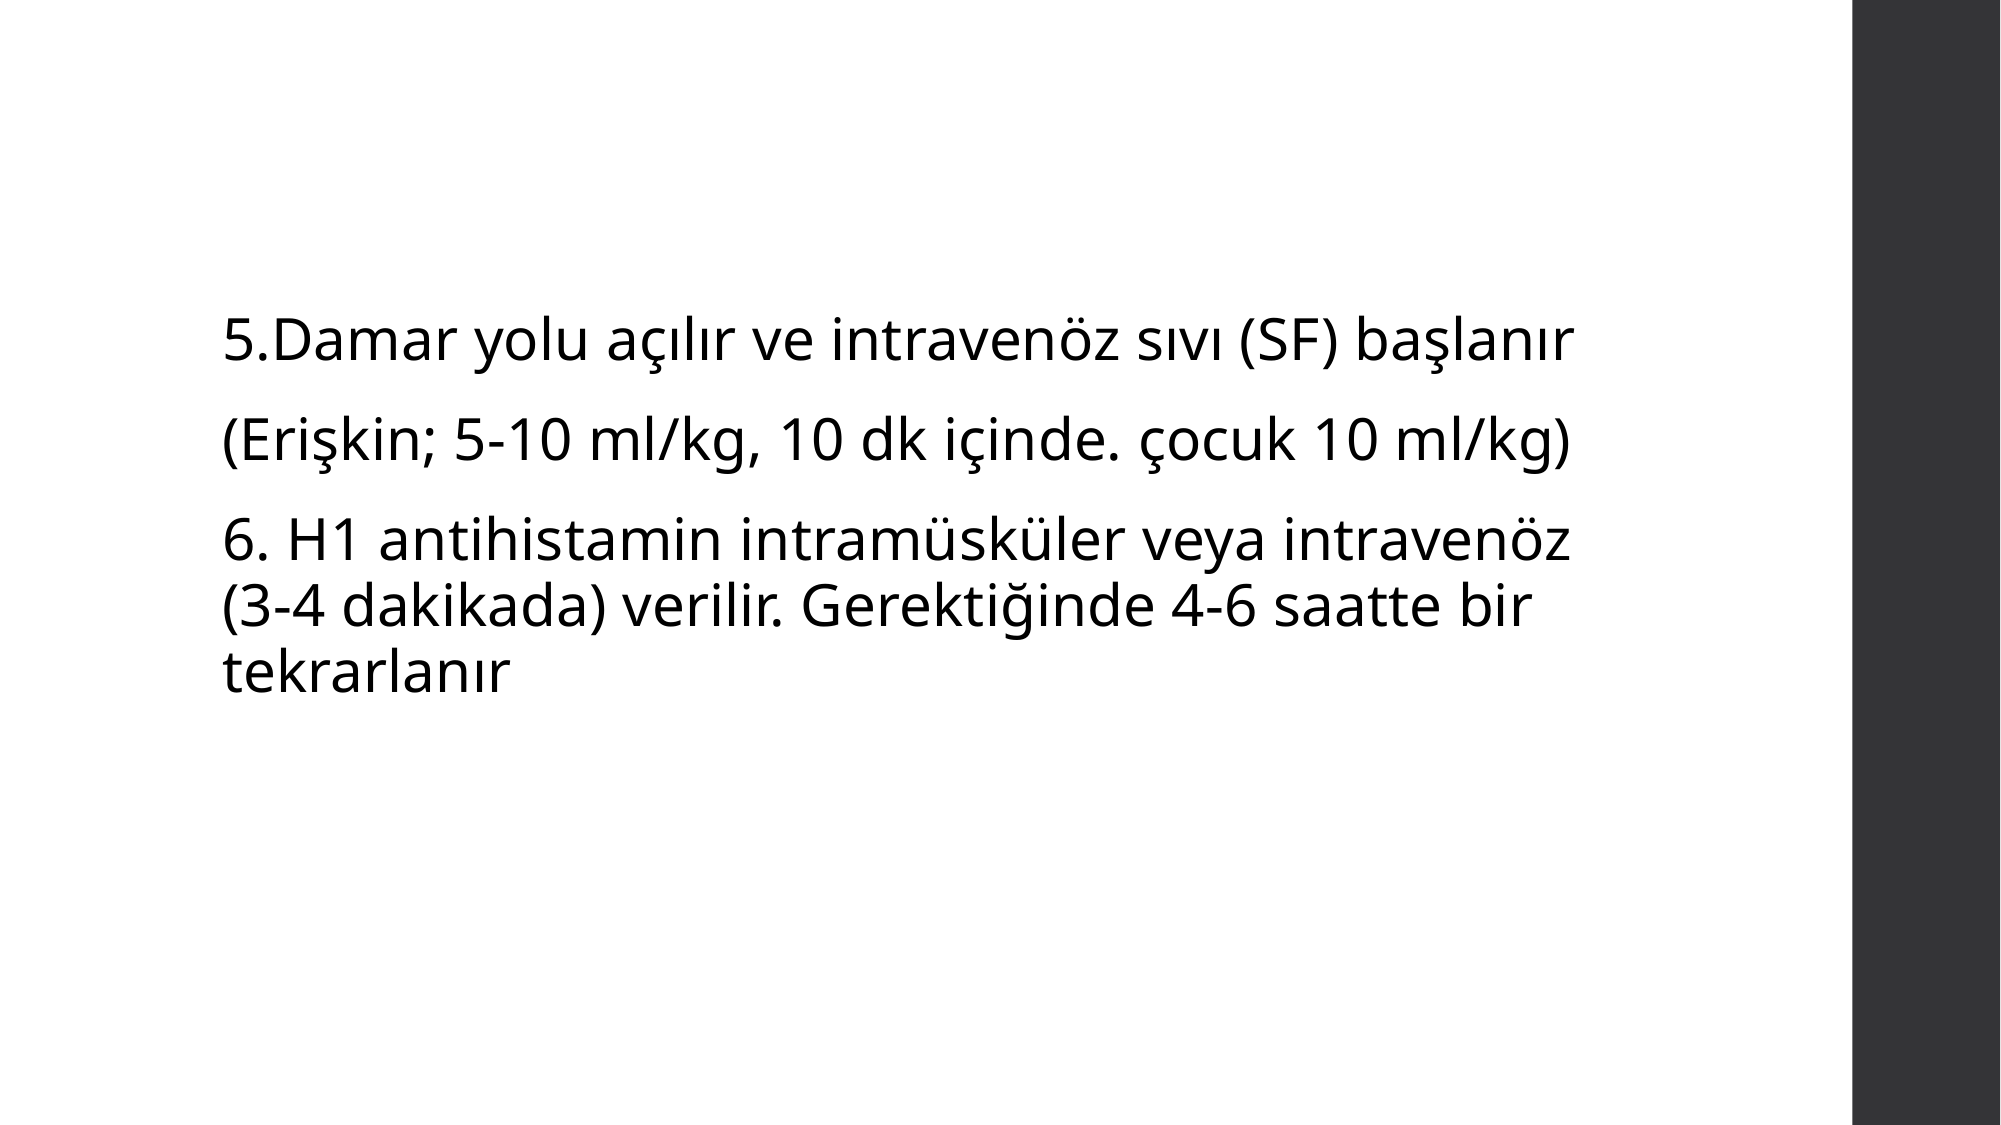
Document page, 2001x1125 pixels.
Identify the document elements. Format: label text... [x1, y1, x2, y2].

list 5.Damar yolu açılır ve intravenöz sıvı (SF) başlanır (Erişkin; 5-10 ml/kg, 10 dk içinde. çocuk 10 ml/kg) 6. H1 antihistamin intramüsküler veya intravenöz (3-4 dakikada) verilir. Gerektiğinde 4-6 saatte bir tekrarlanır [206, 299, 1617, 1014]
